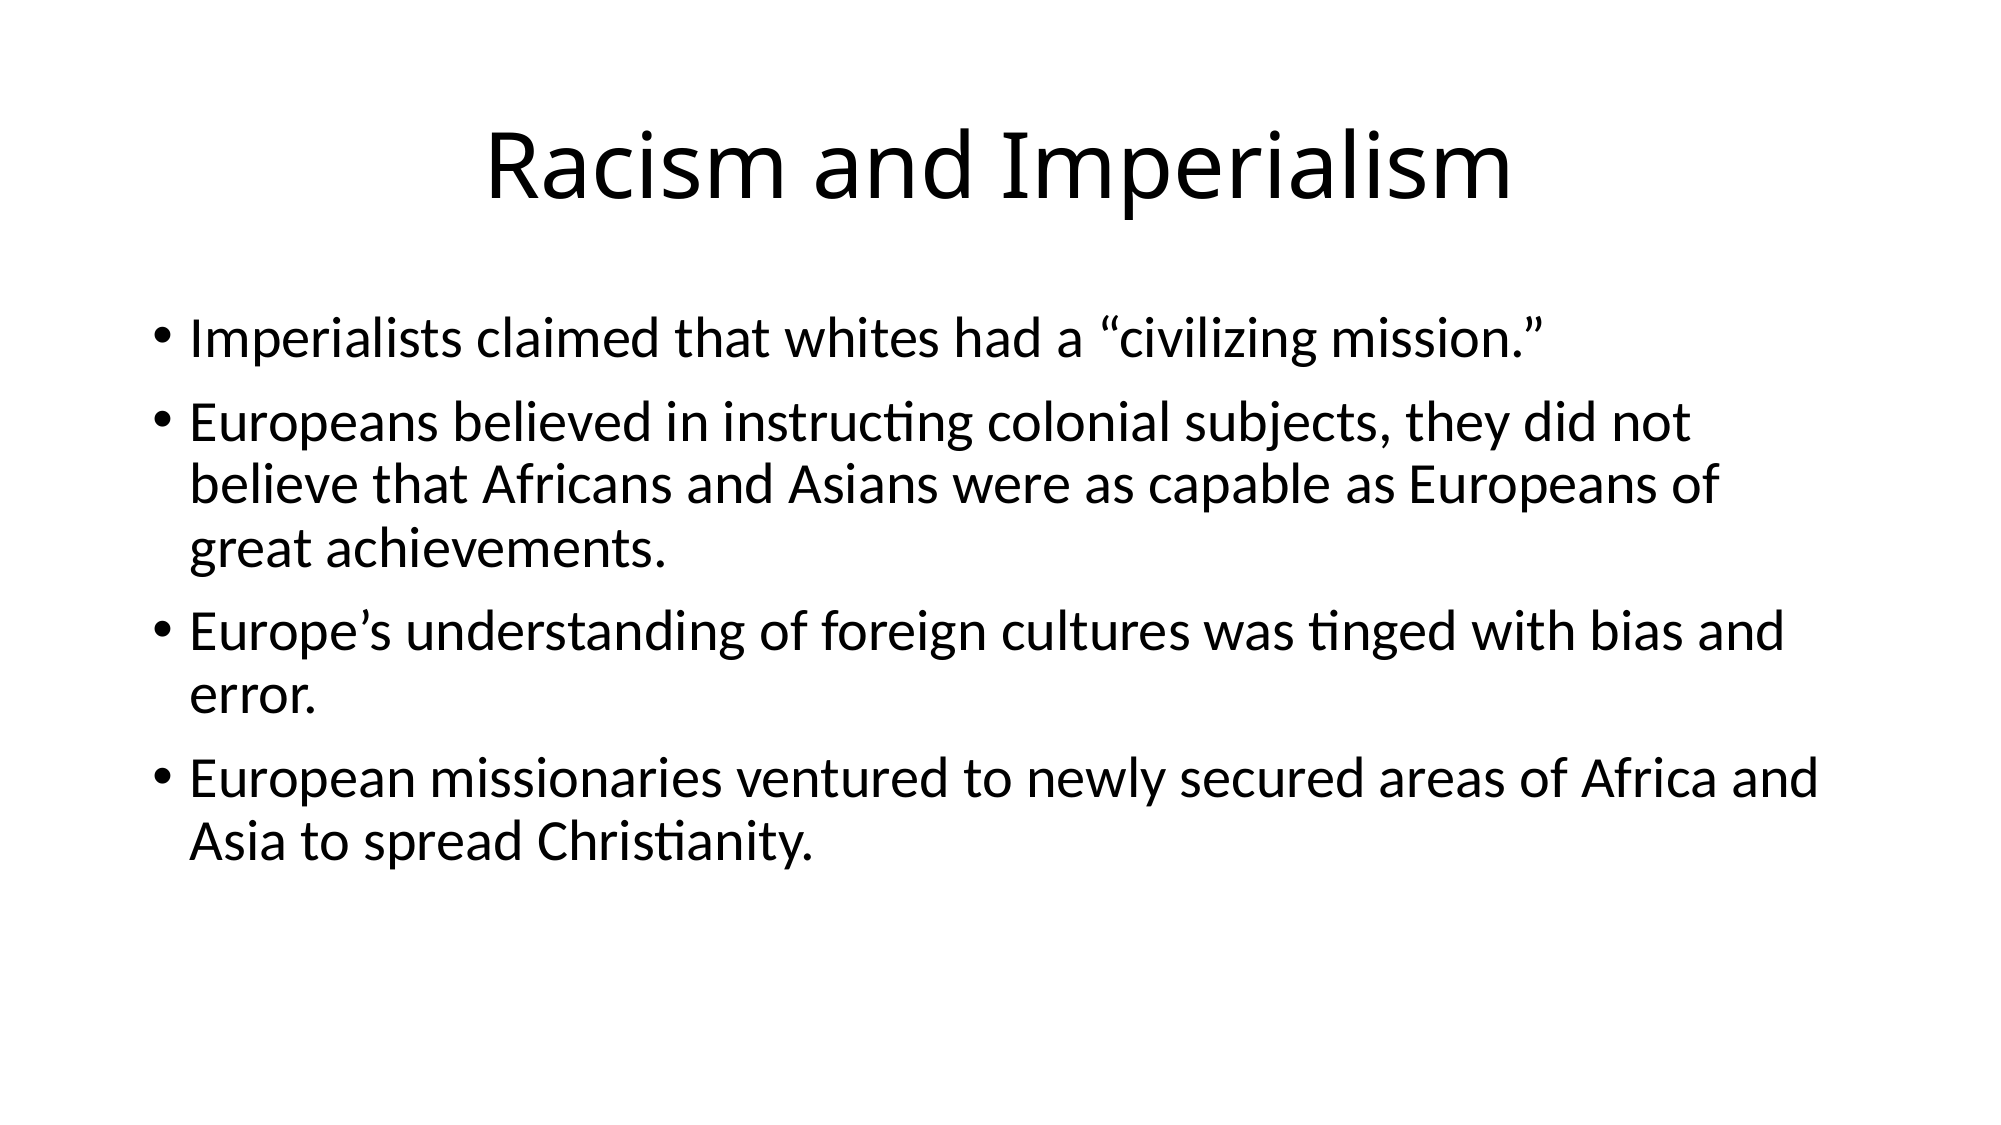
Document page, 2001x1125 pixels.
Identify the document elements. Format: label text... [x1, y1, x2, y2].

title Racism and Imperialism [137, 59, 1863, 278]
list Imperialists claimed that whites had a “civilizing mission.” Europeans believed in instructing colonial subjects, they did not believe that Africans and Asians were as capable as Europeans of great achievements. Europe’s understanding of foreign cultures was tinged with bias and error. European missionaries ventured to newly secured areas of Africa and Asia to spread Christianity. [137, 299, 1863, 1014]
